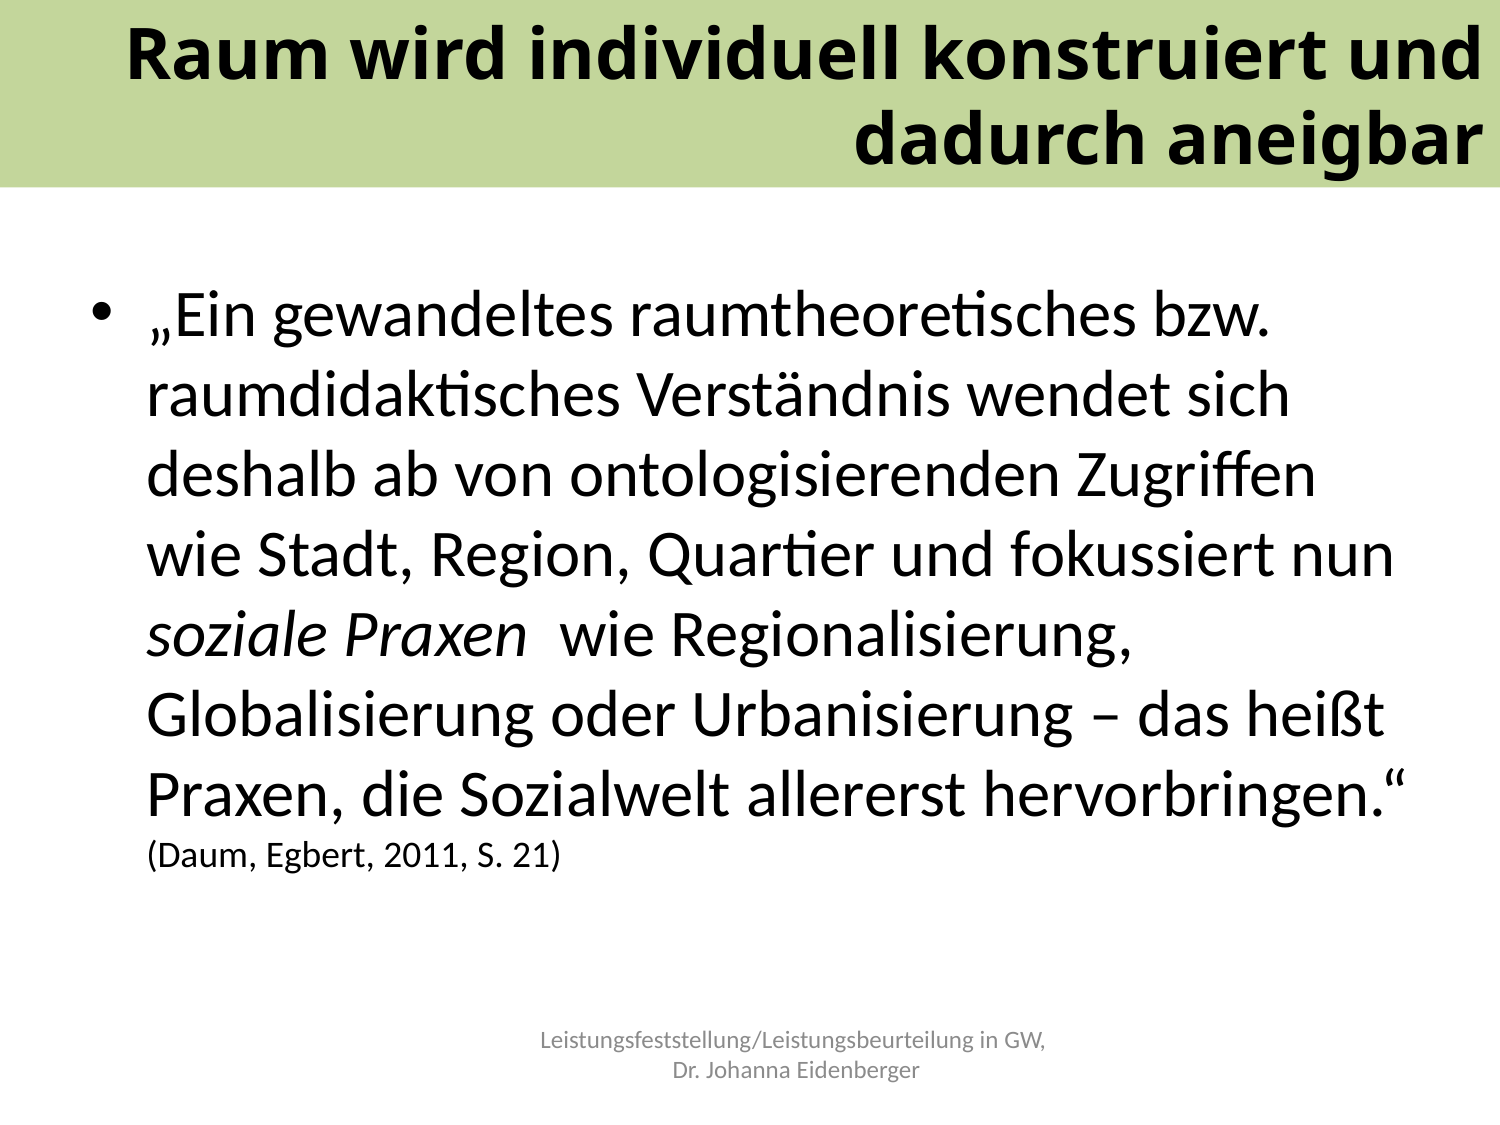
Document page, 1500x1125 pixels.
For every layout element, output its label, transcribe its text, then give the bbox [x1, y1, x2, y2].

list „Ein gewandeltes raumtheoretisches bzw. raumdidaktisches Verständnis wendet sich deshalb ab von ontologisierenden Zugriffen wie Stadt, Region, Quartier und fokussiert nun soziale Praxen wie Regionalisierung, Globalisierung oder Urbanisierung – das heißt Praxen, die Sozialwelt allererst hervorbringen.“ (Daum, Egbert, 2011, S. 21) [75, 262, 1425, 1005]
title Raum wird individuell konstruiert und dadurch aneigbar [0, 0, 1500, 188]
footer Leistungsfeststellung/Leistungsbeurteilung in GW, Dr. Johanna Eidenberger [512, 1023, 1081, 1084]
